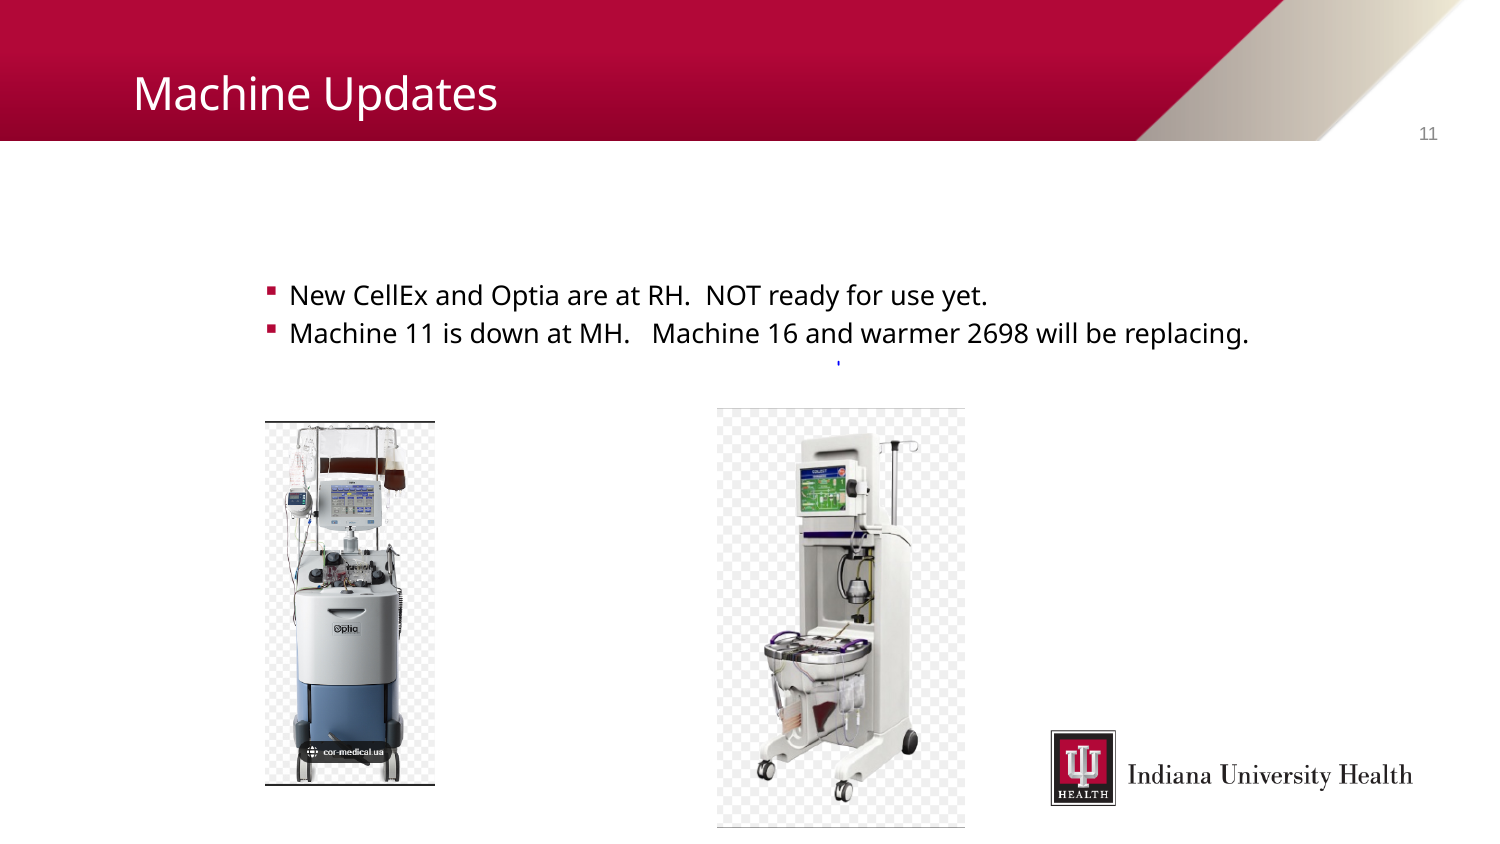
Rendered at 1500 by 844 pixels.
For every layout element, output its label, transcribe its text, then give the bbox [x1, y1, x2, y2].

picture [1048, 755, 1415, 809]
list New CellEx and Optia are at RH. NOT ready for use yet. Machine 11 is down at MH. Machine 16 and warmer 2698 will be replacing. [265, 278, 1428, 755]
picture [264, 421, 435, 787]
picture [0, 0, 1500, 141]
title Machine Updates [132, 25, 1140, 121]
picture [717, 360, 966, 828]
slide_number 11 [1318, 98, 1439, 144]
